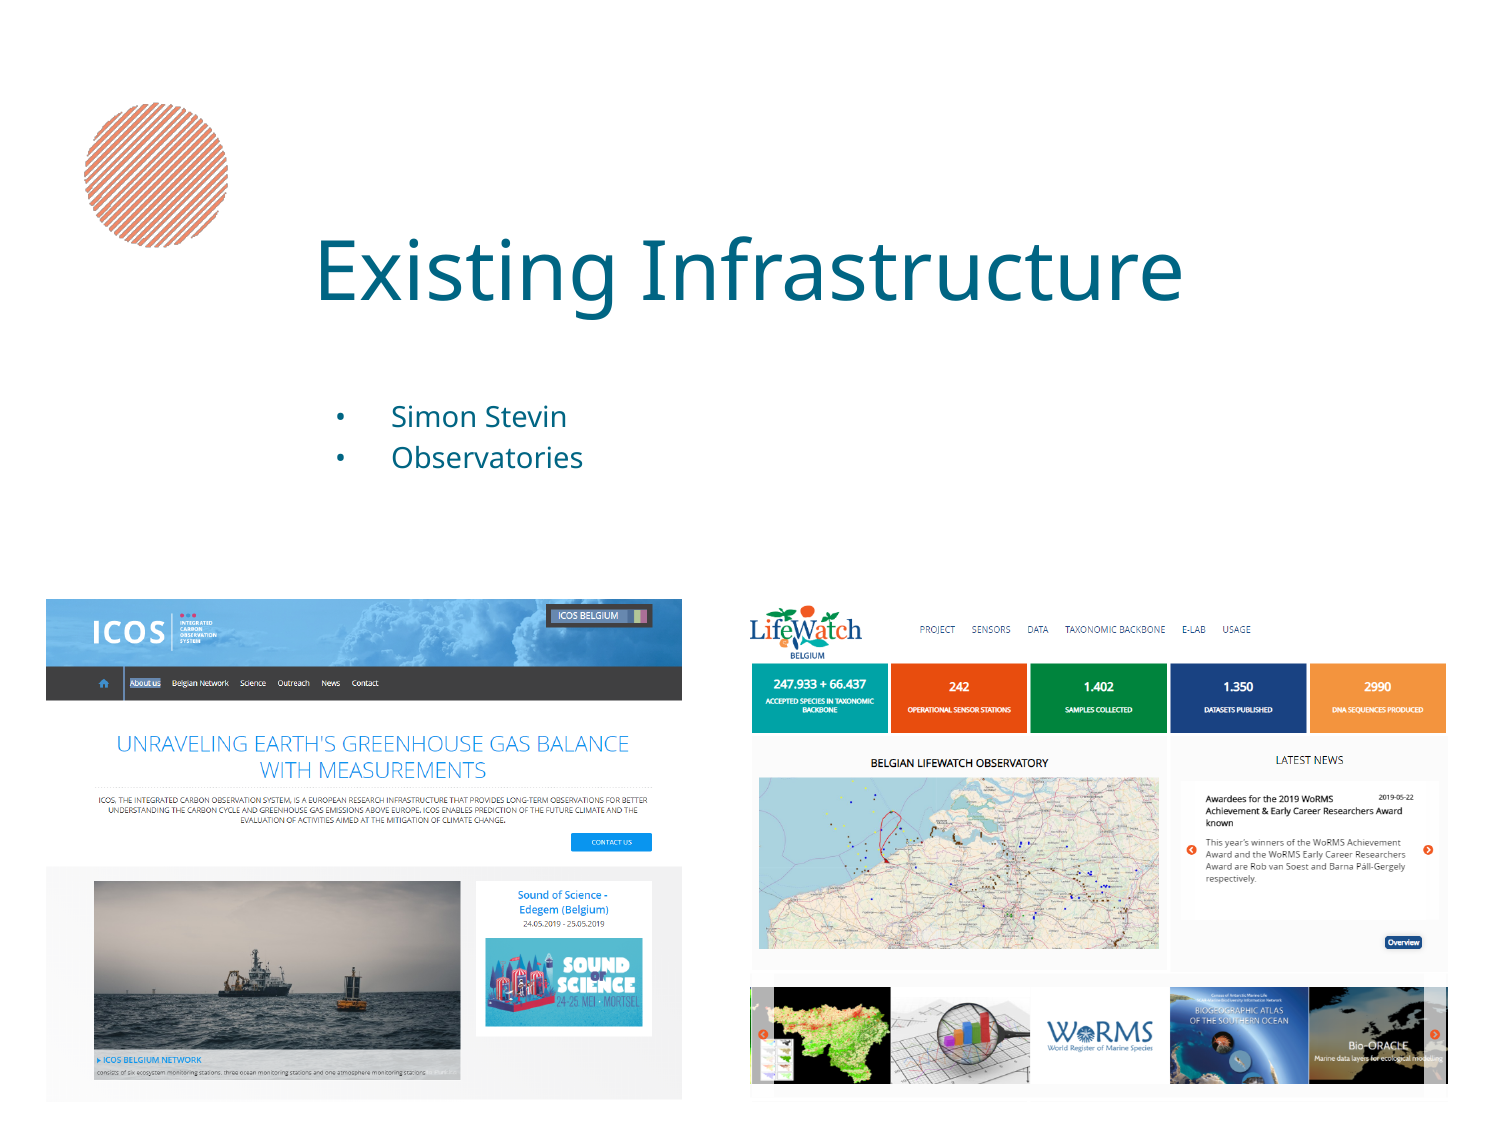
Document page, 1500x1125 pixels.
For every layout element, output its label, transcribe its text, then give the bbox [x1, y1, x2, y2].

text_box Simon Stevin Observatories [319, 383, 812, 876]
text_box Existing Infrastructure [298, 173, 1422, 362]
picture [0, 0, 1500, 1125]
